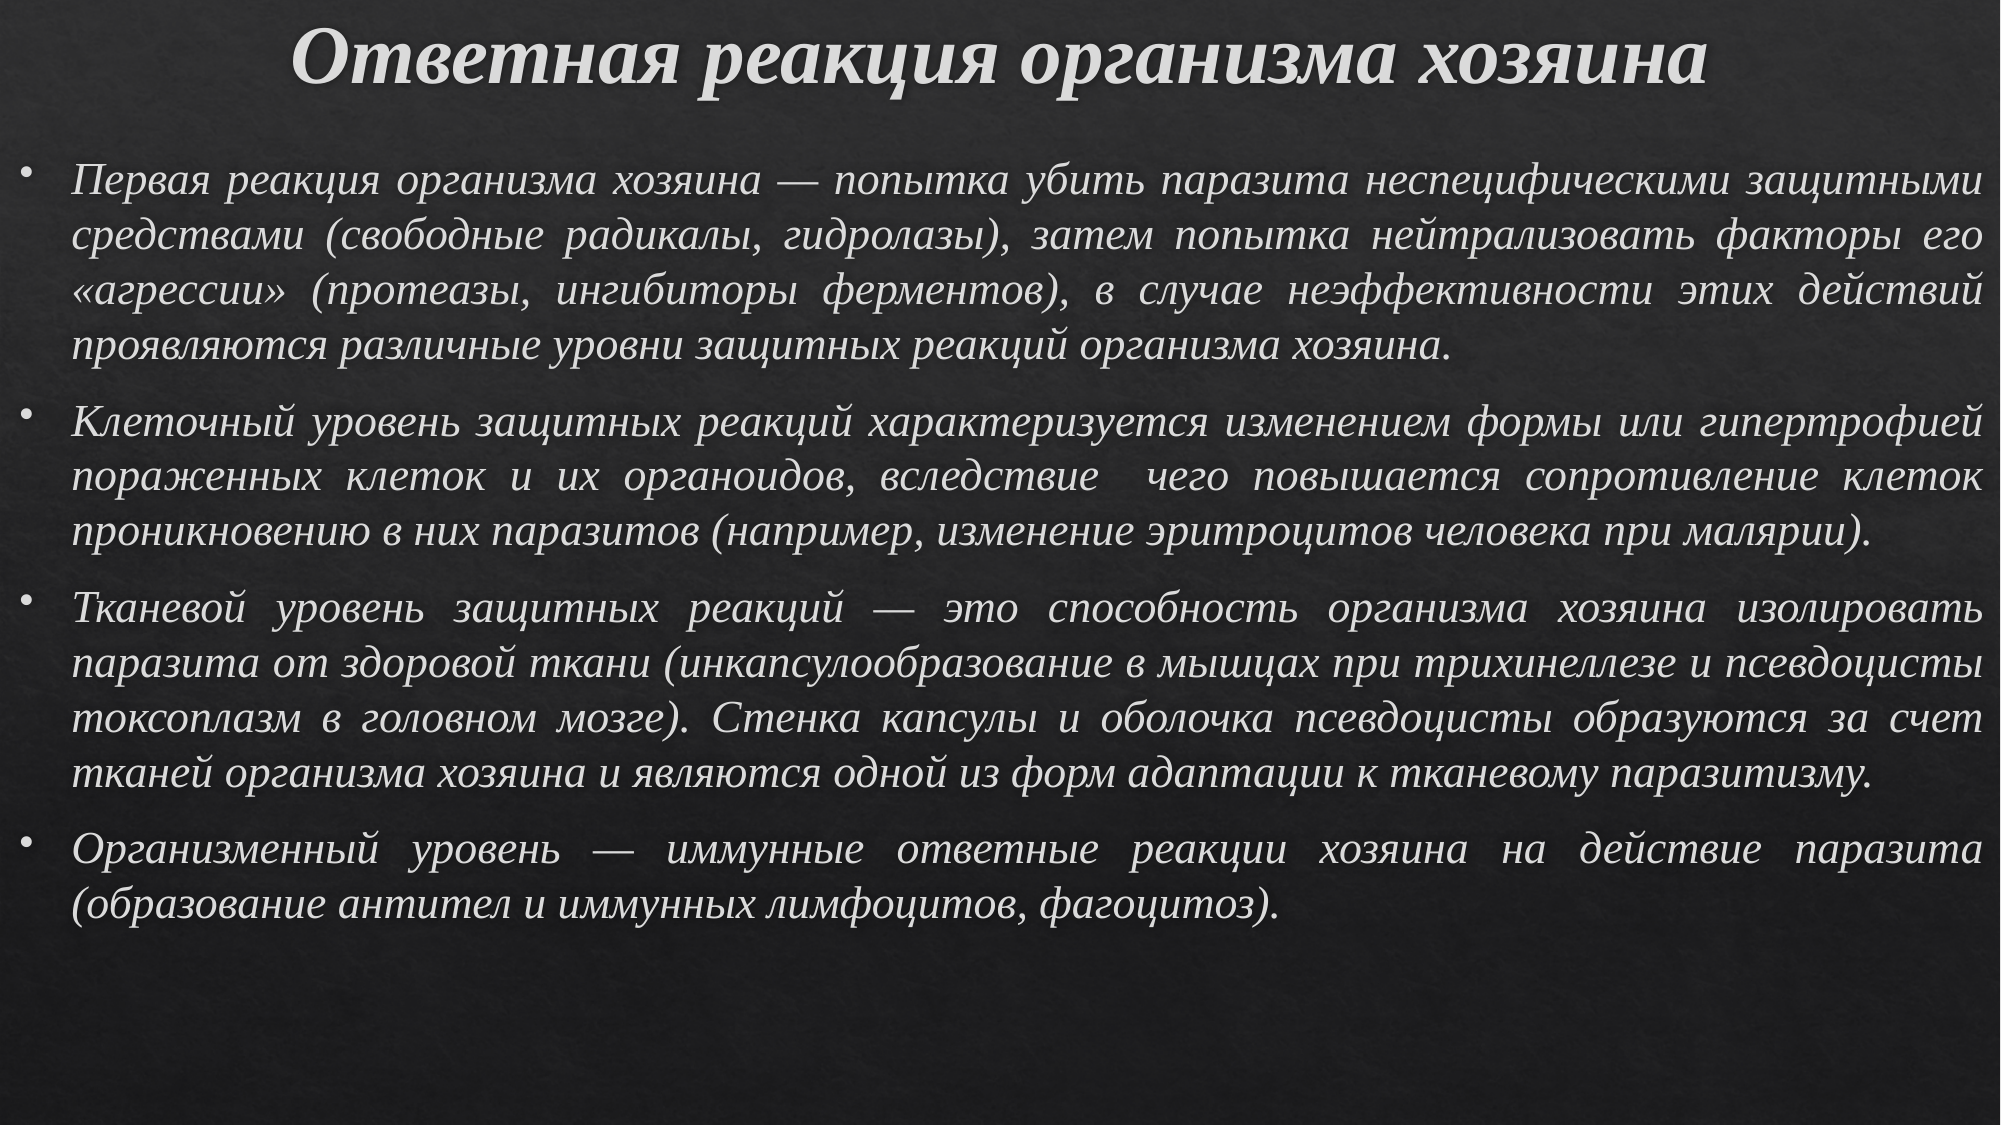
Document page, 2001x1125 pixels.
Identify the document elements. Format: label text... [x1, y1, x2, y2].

title Ответная реакция организма хозяина [0, 0, 2000, 100]
list Первая реакция организма хозяина — попытка убить паразита неспецифическими защитными средствами (свободные радикалы, гидролазы), затем попытка нейтрализовать факторы его «агрессии» (протеазы, ингибиторы ферментов), в случае неэффективности этих действий проявляются различные уровни защитных реакций организма хозяина. Клеточный уровень защитных реакций характеризуется изменением формы или гипертрофией пораженных клеток и их органоидов, вследствие чего повышается сопротивление клеток проникновению в них паразитов (например, изменение эритроцитов человека при малярии). Тканевой уровень защитных реакций — это способность организма хозяина изолировать паразита от здоровой ткани (инкапсулообразование в мышцах при трихинеллезе и псевдоцисты токсоплазм в головном мозге). Стенка капсулы и оболочка псевдоцисты образуются за счет тканей организма хозяина и являются одной из форм адаптации к тканевому паразитизму. Организменный уровень — иммунные ответные реакции хозяина на действие паразита (образование антител и иммунных лимфоцитов, фагоцитоз). [0, 141, 2000, 1125]
